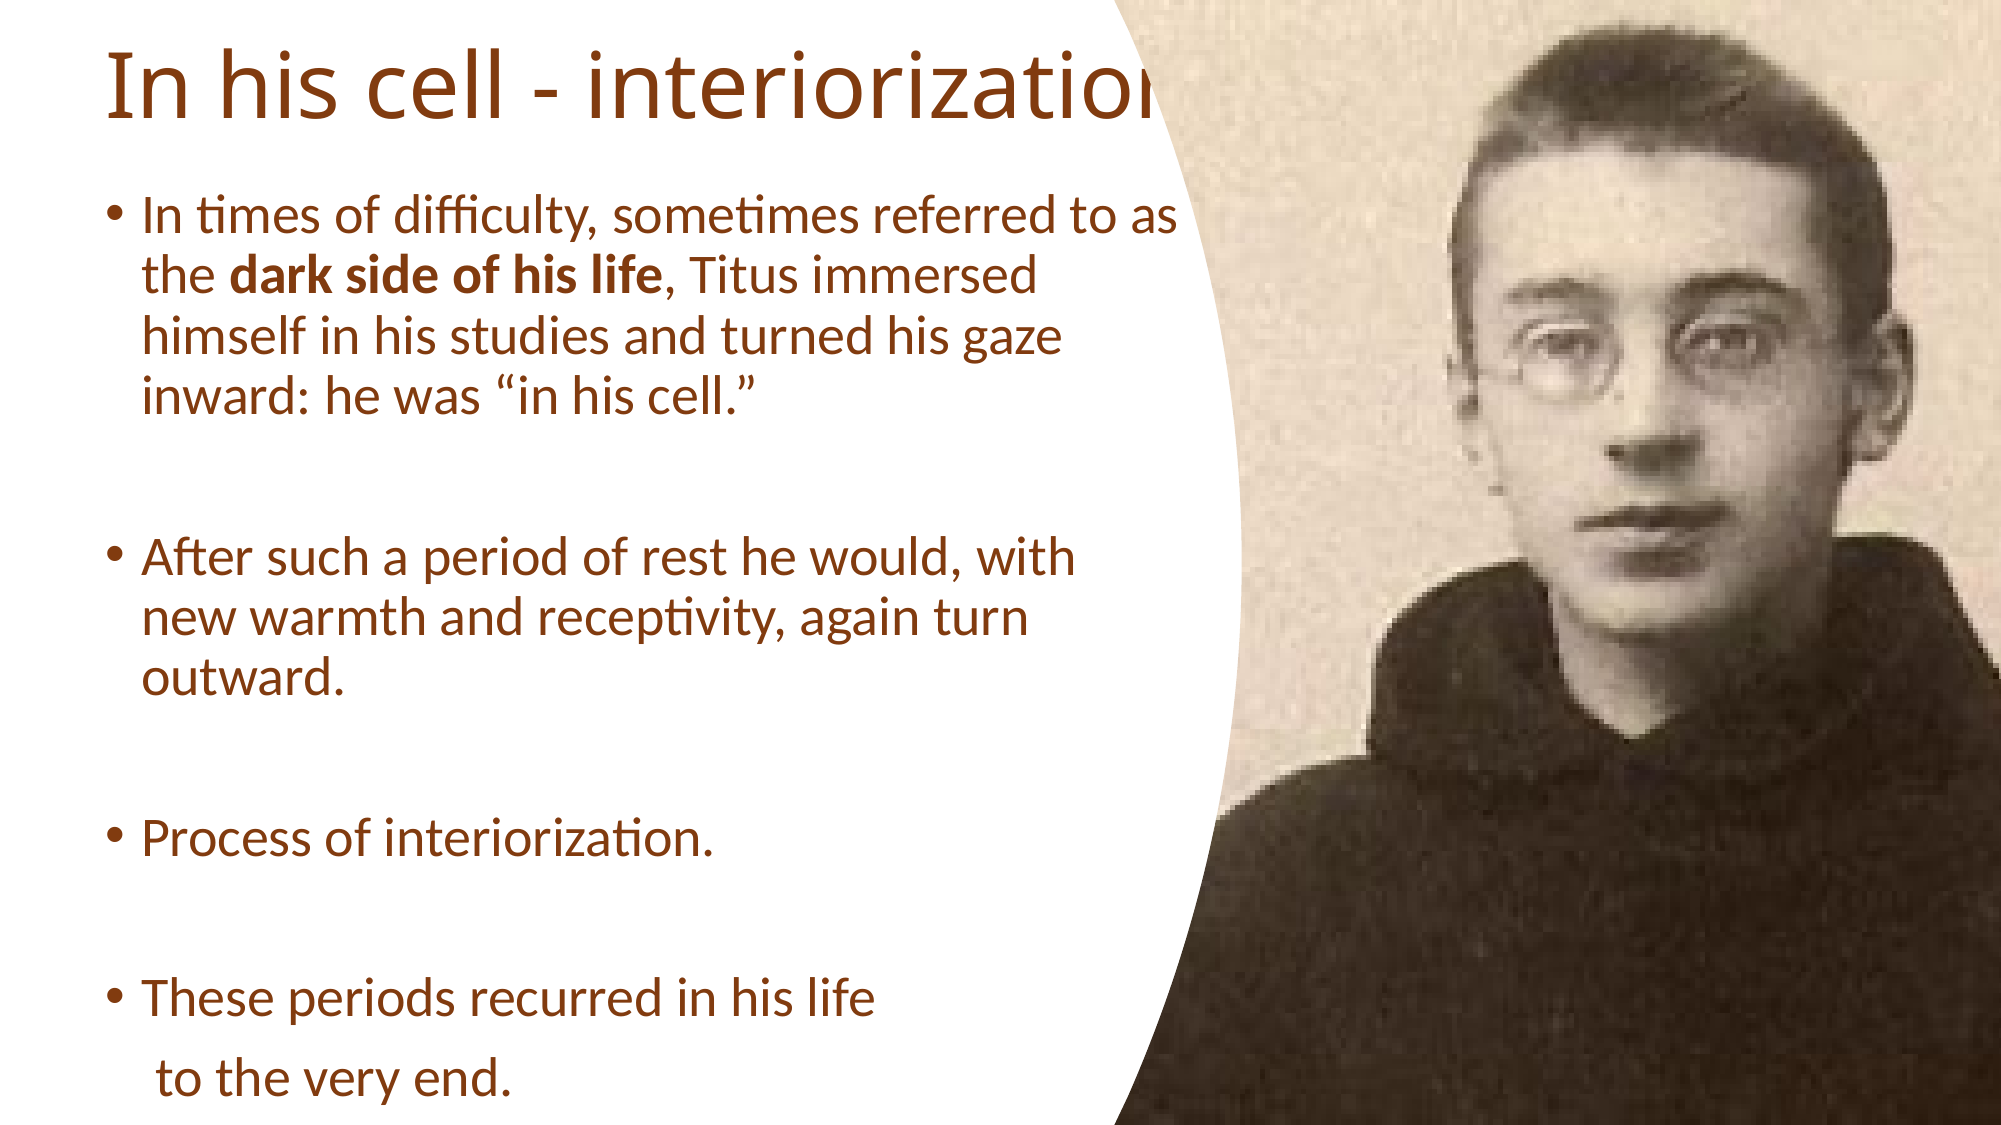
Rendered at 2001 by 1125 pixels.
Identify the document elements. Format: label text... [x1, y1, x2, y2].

list In times of difficulty, sometimes referred to as the dark side of his life, Titus immersed himself in his studies and turned his gaze inward: he was “in his cell.” After such a period of rest he would, with new warmth and receptivity, again turn outward. Process of interiorization. These periods recurred in his life to the very end. [90, 177, 1114, 1125]
picture [1114, 0, 2001, 1125]
title In his cell - interiorization [90, 30, 1114, 148]
